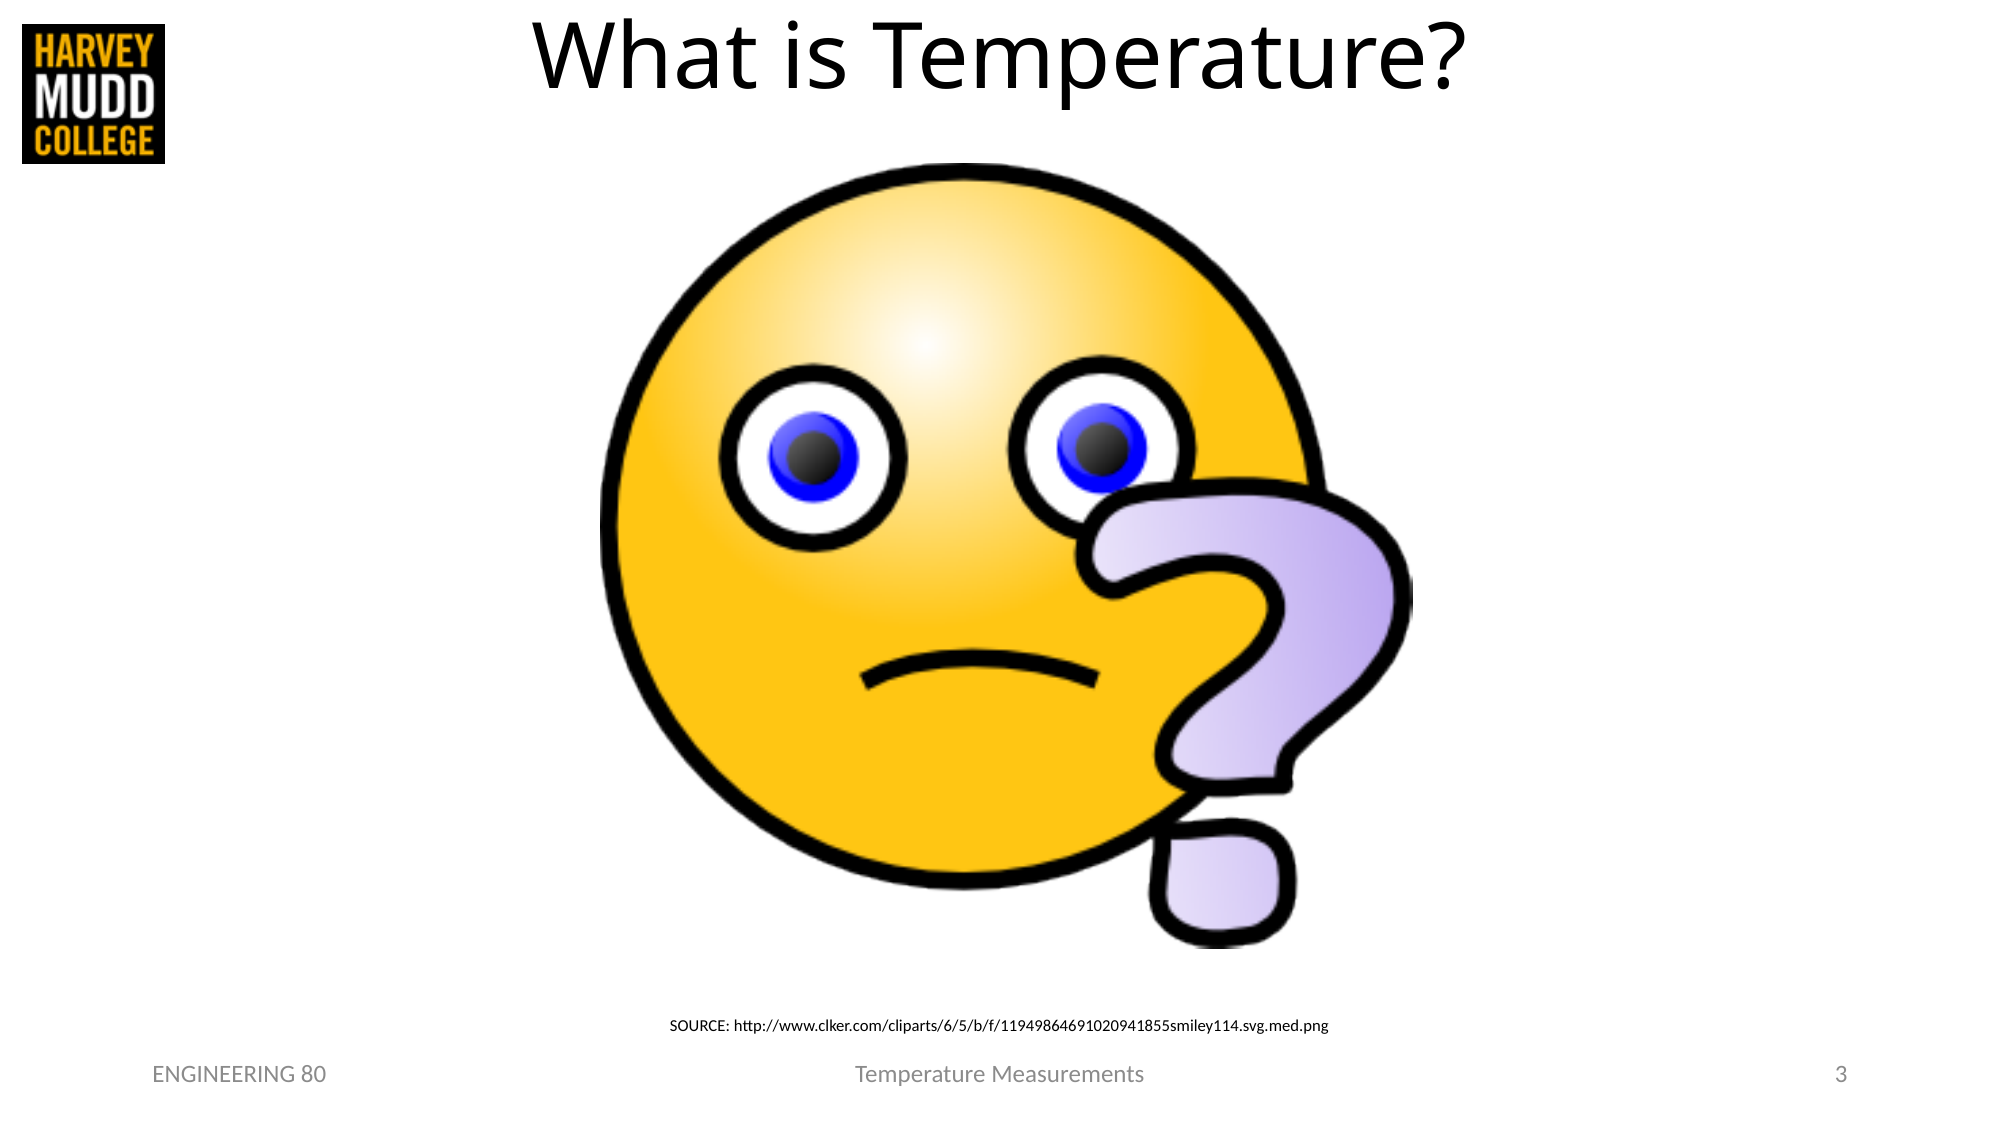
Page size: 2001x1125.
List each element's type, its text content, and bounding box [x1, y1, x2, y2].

slide_number ENGINEERING 80 [137, 1042, 588, 1103]
slide_number 3 [1412, 1042, 1863, 1103]
picture [600, 163, 1413, 949]
text_box SOURCE: http://www.clker.com/cliparts/6/5/b/f/11949864691020941855smiley114.svg.med.png [500, 1007, 1500, 1042]
title What is Temperature? [137, 3, 1863, 116]
picture [22, 24, 165, 164]
footer Temperature Measurements [662, 1042, 1338, 1103]
